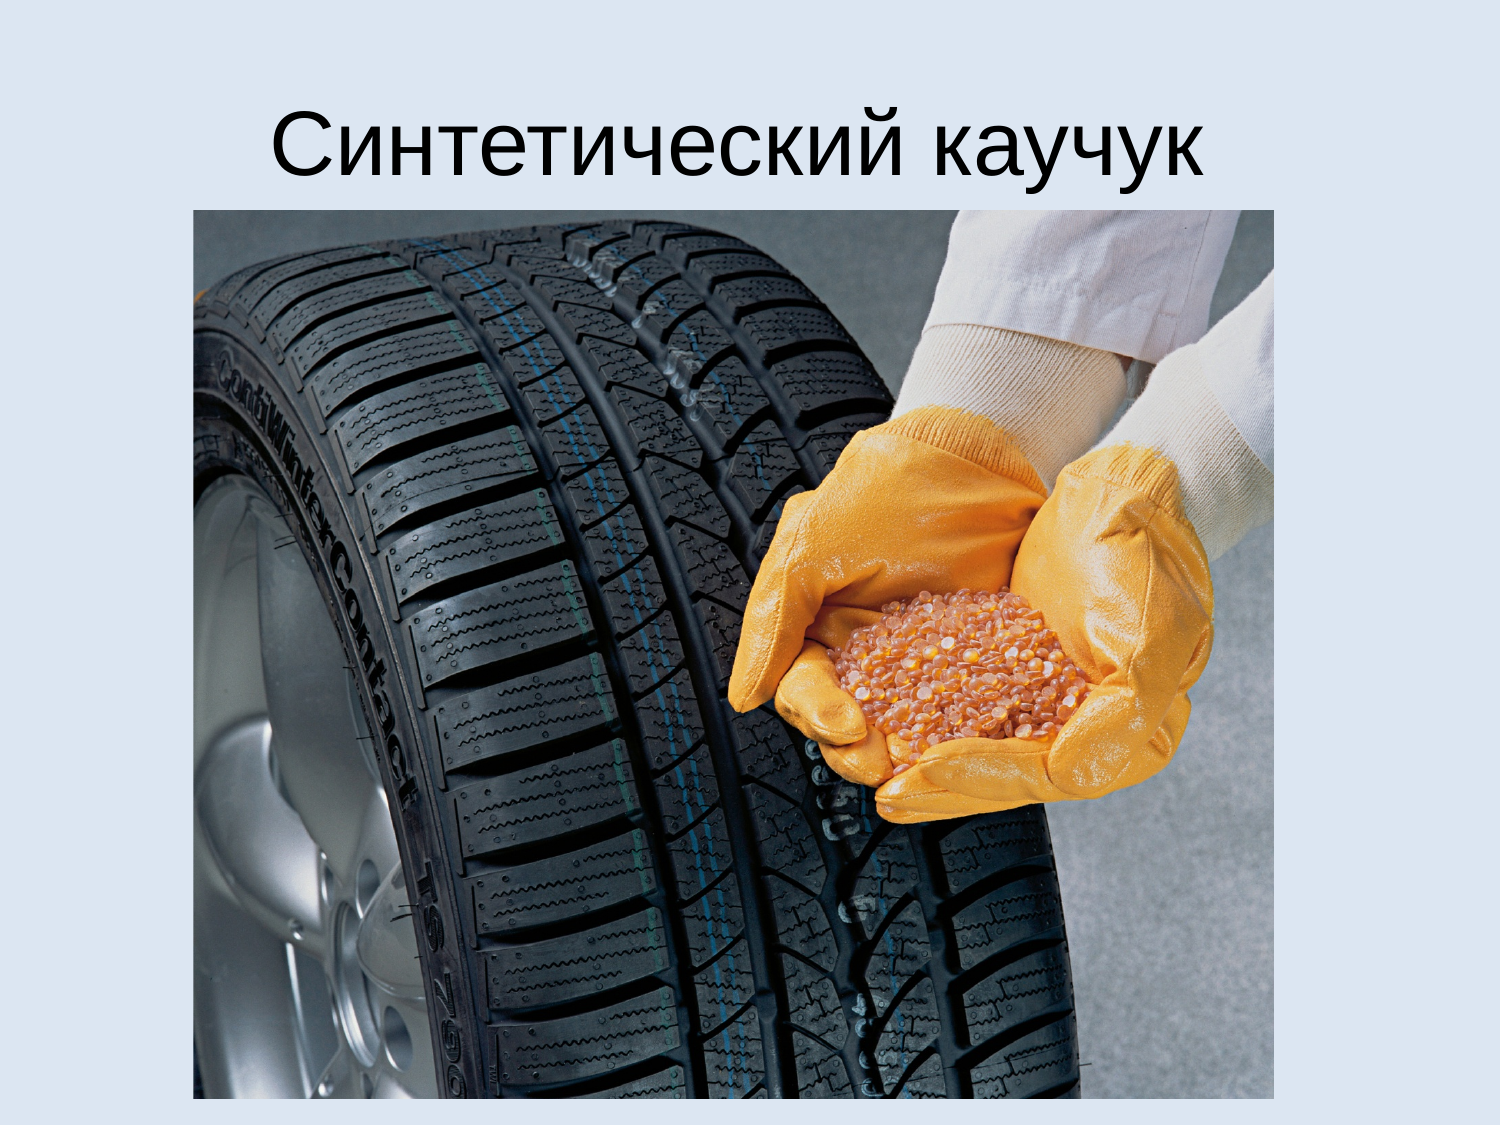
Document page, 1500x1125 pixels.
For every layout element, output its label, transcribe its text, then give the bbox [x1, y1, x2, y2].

picture [193, 210, 1275, 1099]
title Синтетический каучук [75, 45, 1425, 233]
